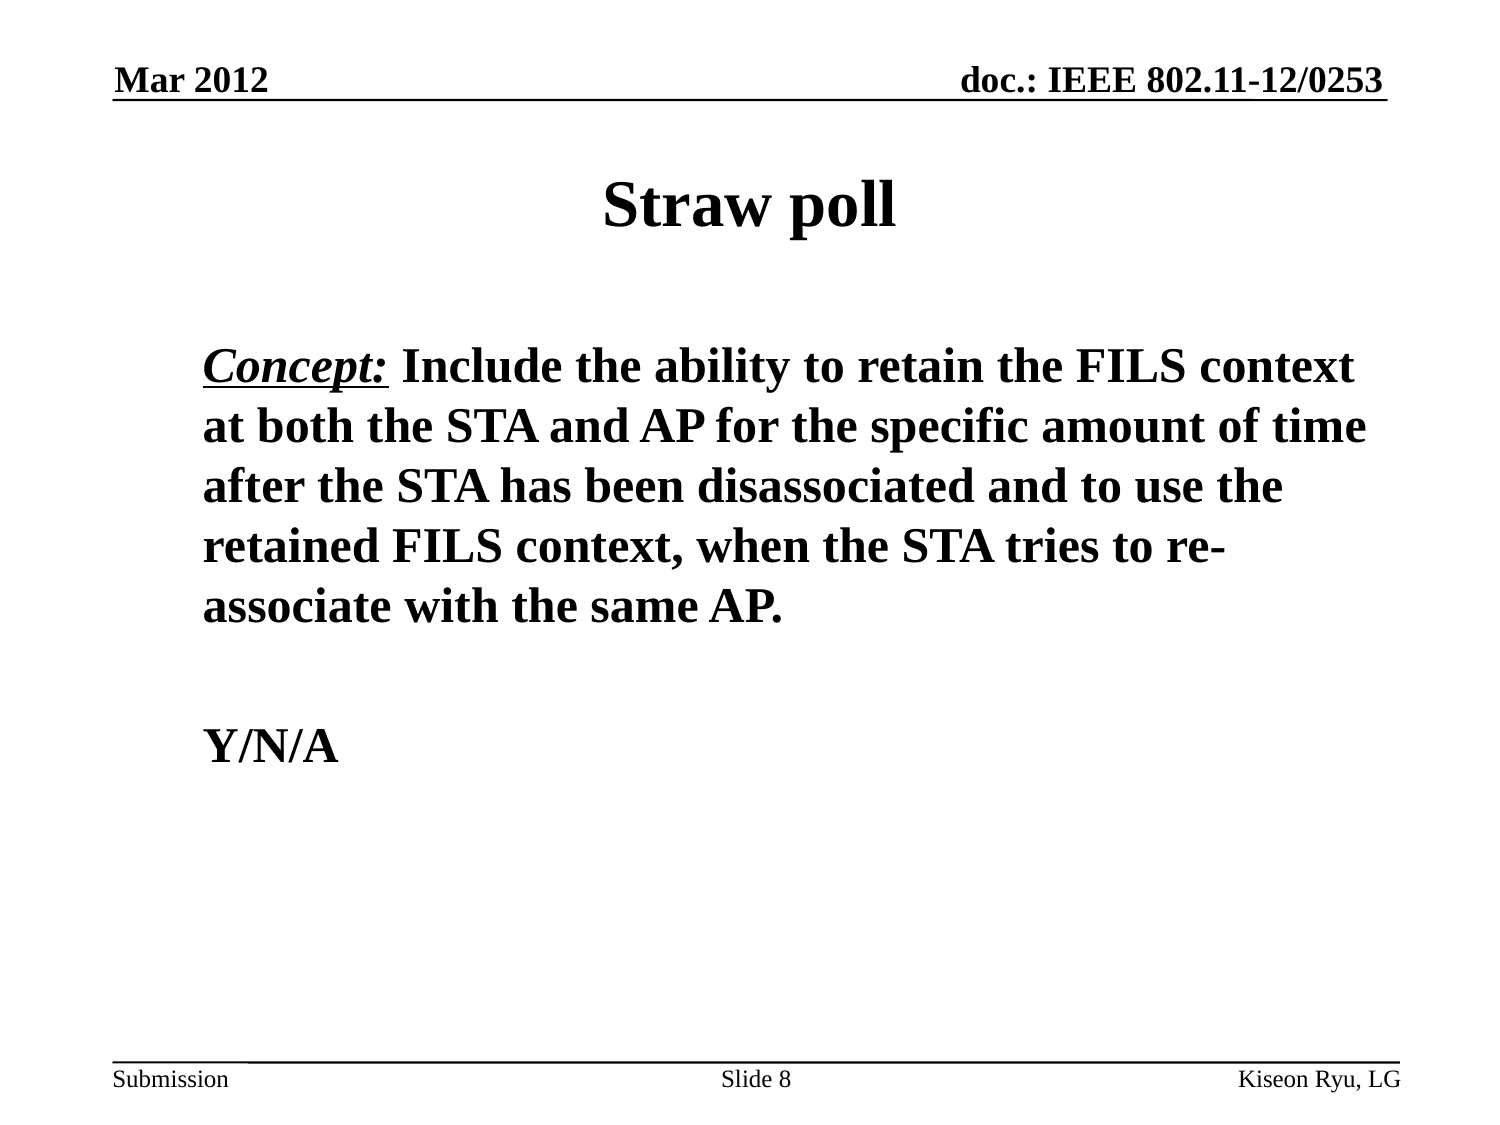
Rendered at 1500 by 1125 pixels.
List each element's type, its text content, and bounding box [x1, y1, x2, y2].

slide_number Slide 8 [712, 1061, 800, 1093]
list Concept: Include the ability to retain the FILS context at both the STA and AP for the specific amount of time after the STA has been disassociated and to use the retained FILS context, when the STA tries to re-associate with the same AP. Y/N/A [112, 324, 1388, 1001]
footer Kiseon Ryu, LG [1236, 1061, 1402, 1093]
title Straw poll [112, 112, 1388, 288]
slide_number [114, 54, 271, 101]
